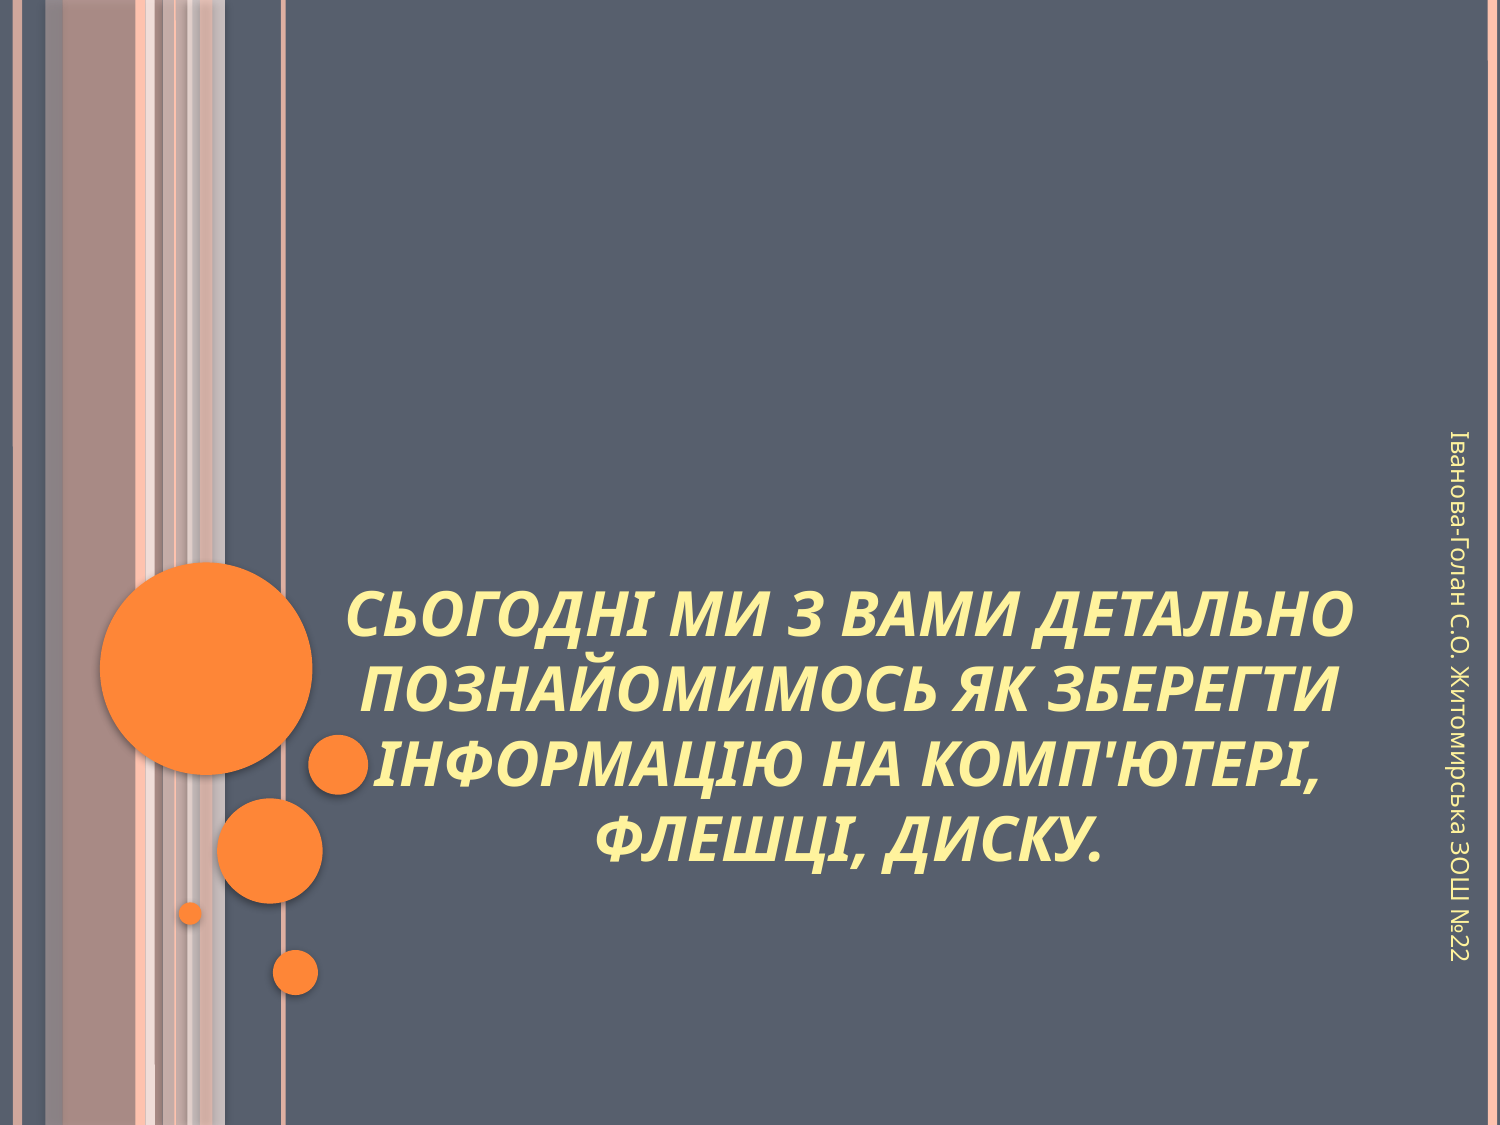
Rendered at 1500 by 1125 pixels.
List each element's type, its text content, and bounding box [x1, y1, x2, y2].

title Сьогодні ми з вами детально познайомимось як зберегти інформацію на комп'ютері, флешці, диску. [324, 515, 1376, 882]
footer Іванова-Голан С.О. Житомирська ЗОШ №22 [1429, 416, 1493, 1017]
